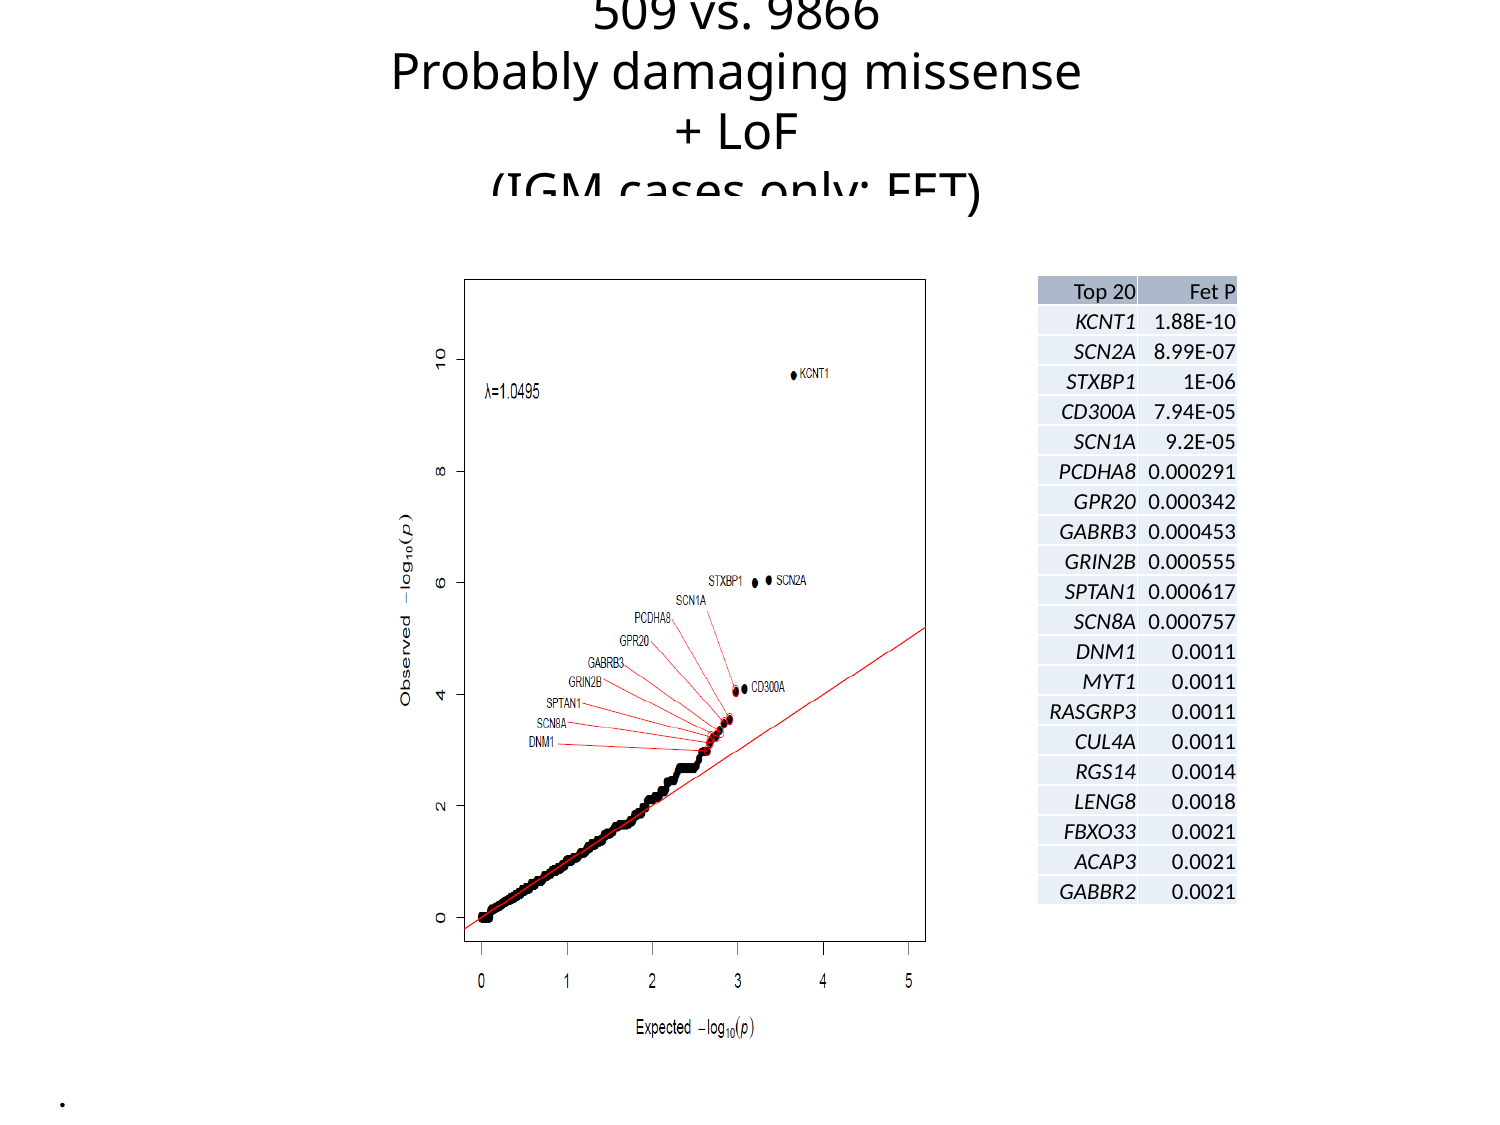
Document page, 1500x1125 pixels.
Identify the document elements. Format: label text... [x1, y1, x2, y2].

table_cell 0.0011 [1138, 726, 1237, 754]
table_cell 0.000453 [1138, 516, 1237, 544]
table_cell GABRB3 [1038, 516, 1137, 544]
table_cell 0.0018 [1138, 786, 1237, 814]
table_cell 7.94E-05 [1138, 396, 1237, 424]
text_box 509 vs. 9866 Probably damaging missense + LoF (IGM cases only; FET) [368, 5, 1106, 193]
table_cell GPR20 [1038, 486, 1137, 514]
table_cell 1.88E-10 [1138, 306, 1237, 334]
table_cell SCN8A [1038, 606, 1137, 634]
table_cell PCDHA8 [1038, 456, 1137, 484]
table_cell DNM1 [1038, 636, 1137, 664]
table_cell GABBR2 [1038, 876, 1137, 904]
table_header Fet P [1138, 276, 1237, 304]
table_cell 0.000617 [1138, 576, 1237, 604]
table_cell 0.0011 [1138, 636, 1237, 664]
table_cell GRIN2B [1038, 546, 1137, 574]
table_cell MYT1 [1038, 666, 1137, 694]
table_cell 8.99E-07 [1138, 336, 1237, 364]
text_box . [43, 1062, 1431, 1123]
table_cell 0.0021 [1138, 846, 1237, 874]
table_cell SPTAN1 [1038, 576, 1137, 604]
table_cell 0.000291 [1138, 456, 1237, 484]
table_cell 0.000757 [1138, 606, 1237, 634]
table_cell 1E-06 [1138, 366, 1237, 394]
table_cell 0.0011 [1138, 666, 1237, 694]
table_cell SCN1A [1038, 426, 1137, 454]
table_cell 0.0021 [1138, 816, 1237, 844]
table_cell RASGRP3 [1038, 696, 1137, 724]
table_cell 0.000342 [1138, 486, 1237, 514]
table_cell STXBP1 [1038, 366, 1137, 394]
table_cell 0.0021 [1138, 876, 1237, 904]
table_cell SCN2A [1038, 336, 1137, 364]
table_cell CUL4A [1038, 726, 1137, 754]
table_cell 9.2E-05 [1138, 426, 1237, 454]
table_cell FBXO33 [1038, 816, 1137, 844]
table_cell LENG8 [1038, 786, 1137, 814]
table_cell 0.000555 [1138, 546, 1237, 574]
table_cell ACAP3 [1038, 846, 1137, 874]
table_header Top 20 [1038, 276, 1137, 304]
table_cell KCNT1 [1038, 306, 1137, 334]
table_cell RGS14 [1038, 756, 1137, 784]
picture [399, 196, 958, 1056]
table_cell 0.0014 [1138, 756, 1237, 784]
table_cell 0.0011 [1138, 696, 1237, 724]
table_cell CD300A [1038, 396, 1137, 424]
